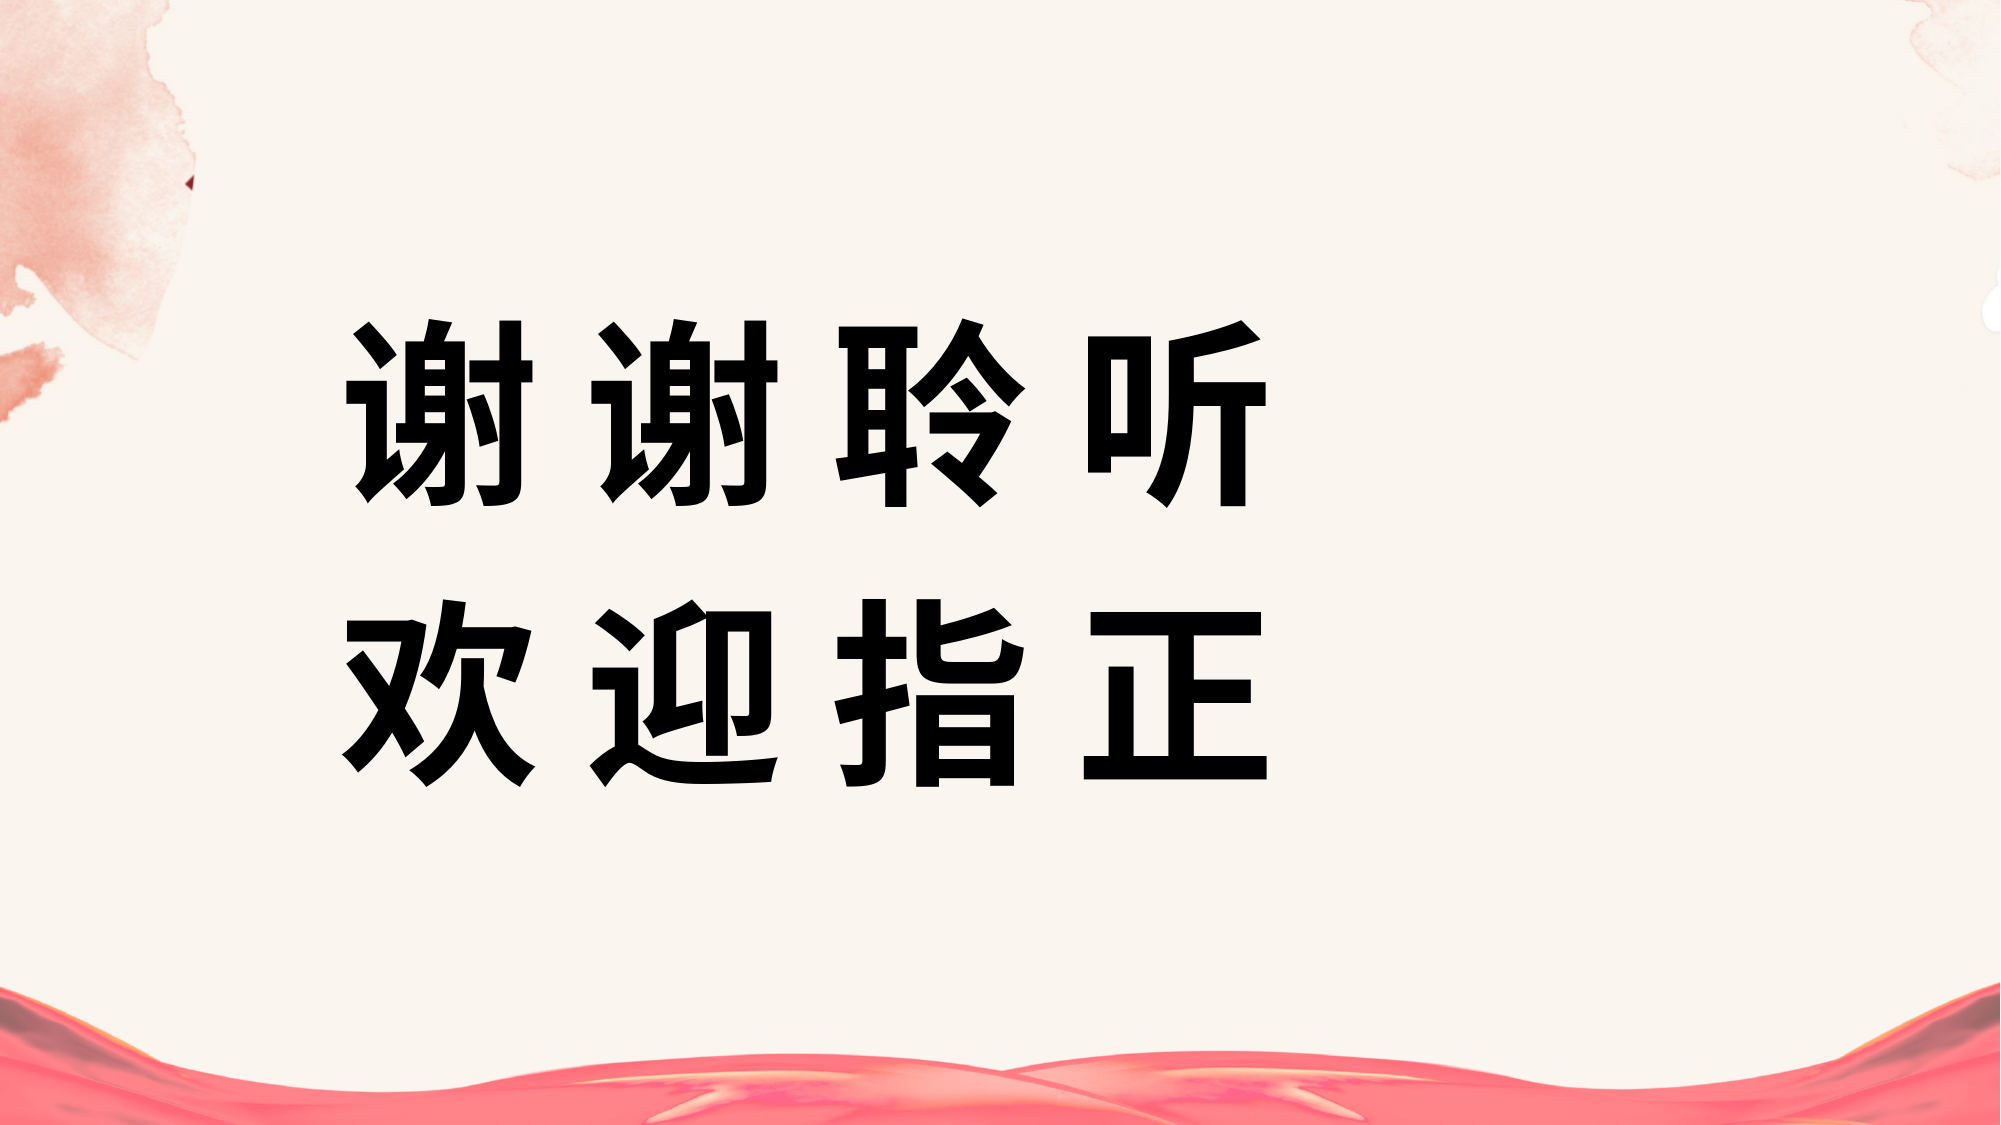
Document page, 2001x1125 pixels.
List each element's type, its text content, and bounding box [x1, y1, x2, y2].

text_box 谢 谢 聆 听 欢 迎 指 正 [324, 281, 1584, 817]
picture [0, 0, 2001, 1125]
